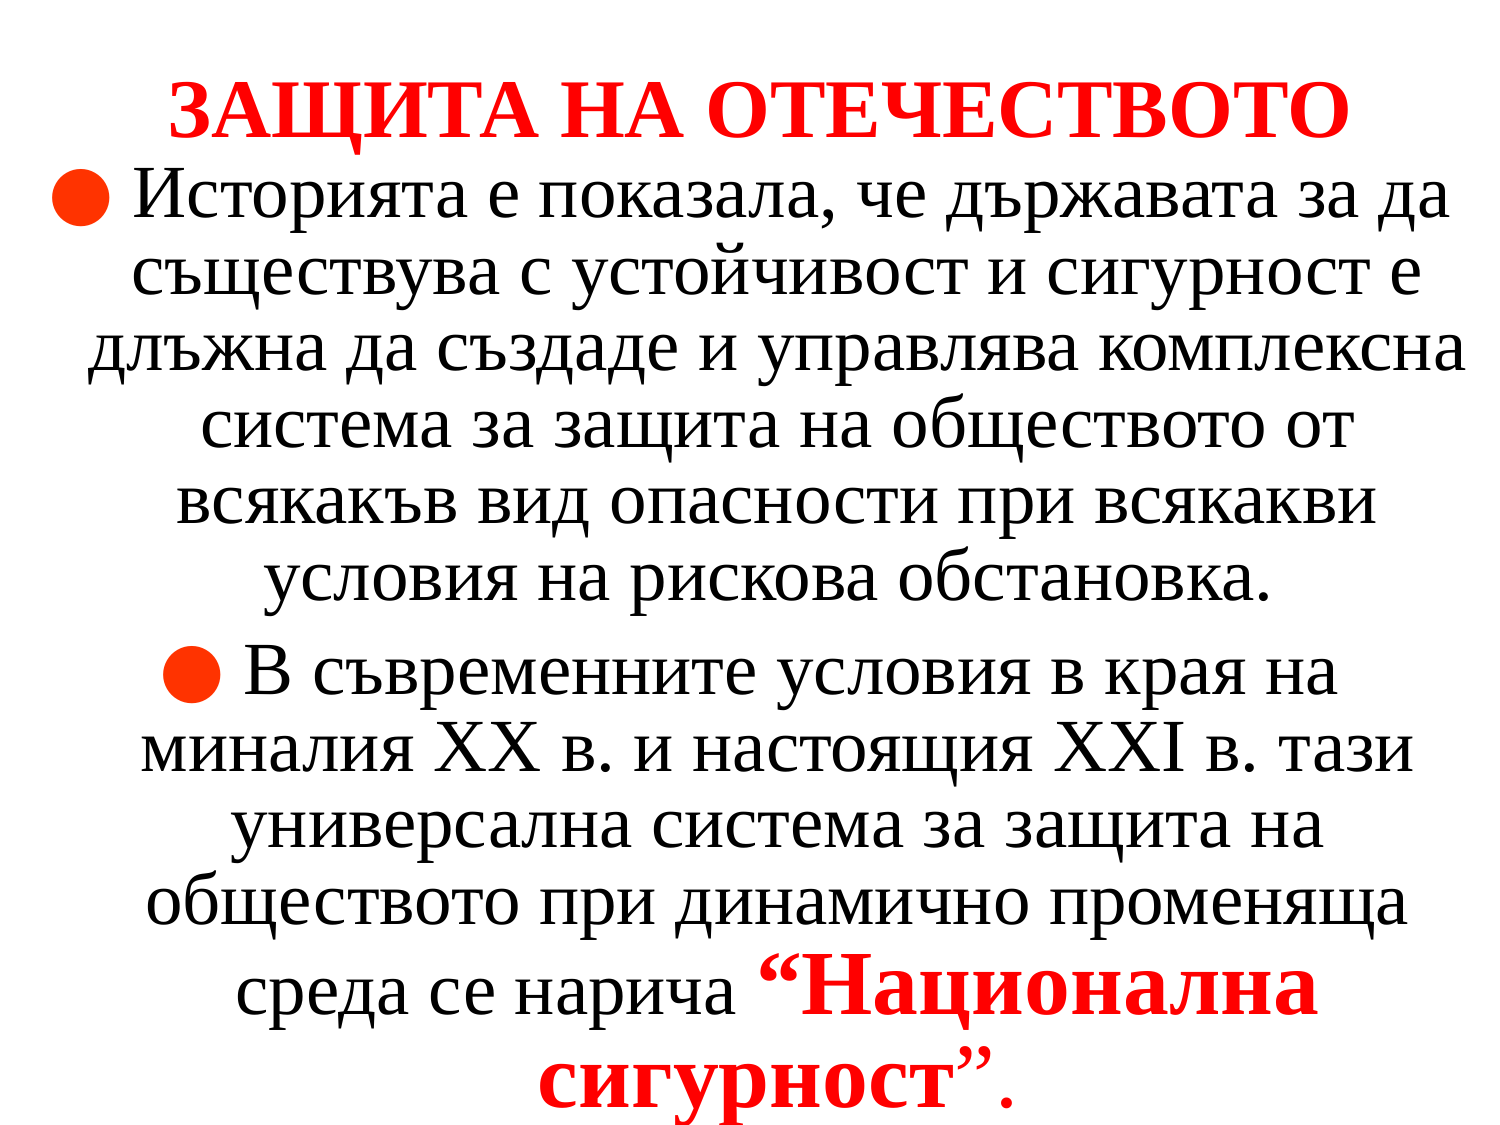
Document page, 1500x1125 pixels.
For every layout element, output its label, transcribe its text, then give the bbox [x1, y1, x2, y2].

list ● Историята е показала, че държавата за да съществува с устойчивост и сигурност е длъжна да създаде и управлява комплексна система за защита на обществото от всякакъв вид опасности при всякакви условия на рискова обстановка. ● В съвременните условия в края на миналия XX в. и настоящия XXI в. тази универсална система за защита на обществото при динамично променяща среда се нарича “Национална сигурност”. [0, 148, 1500, 1125]
title ЗАЩИТА НА ОТЕЧЕСТВОТО [0, 0, 1500, 148]
